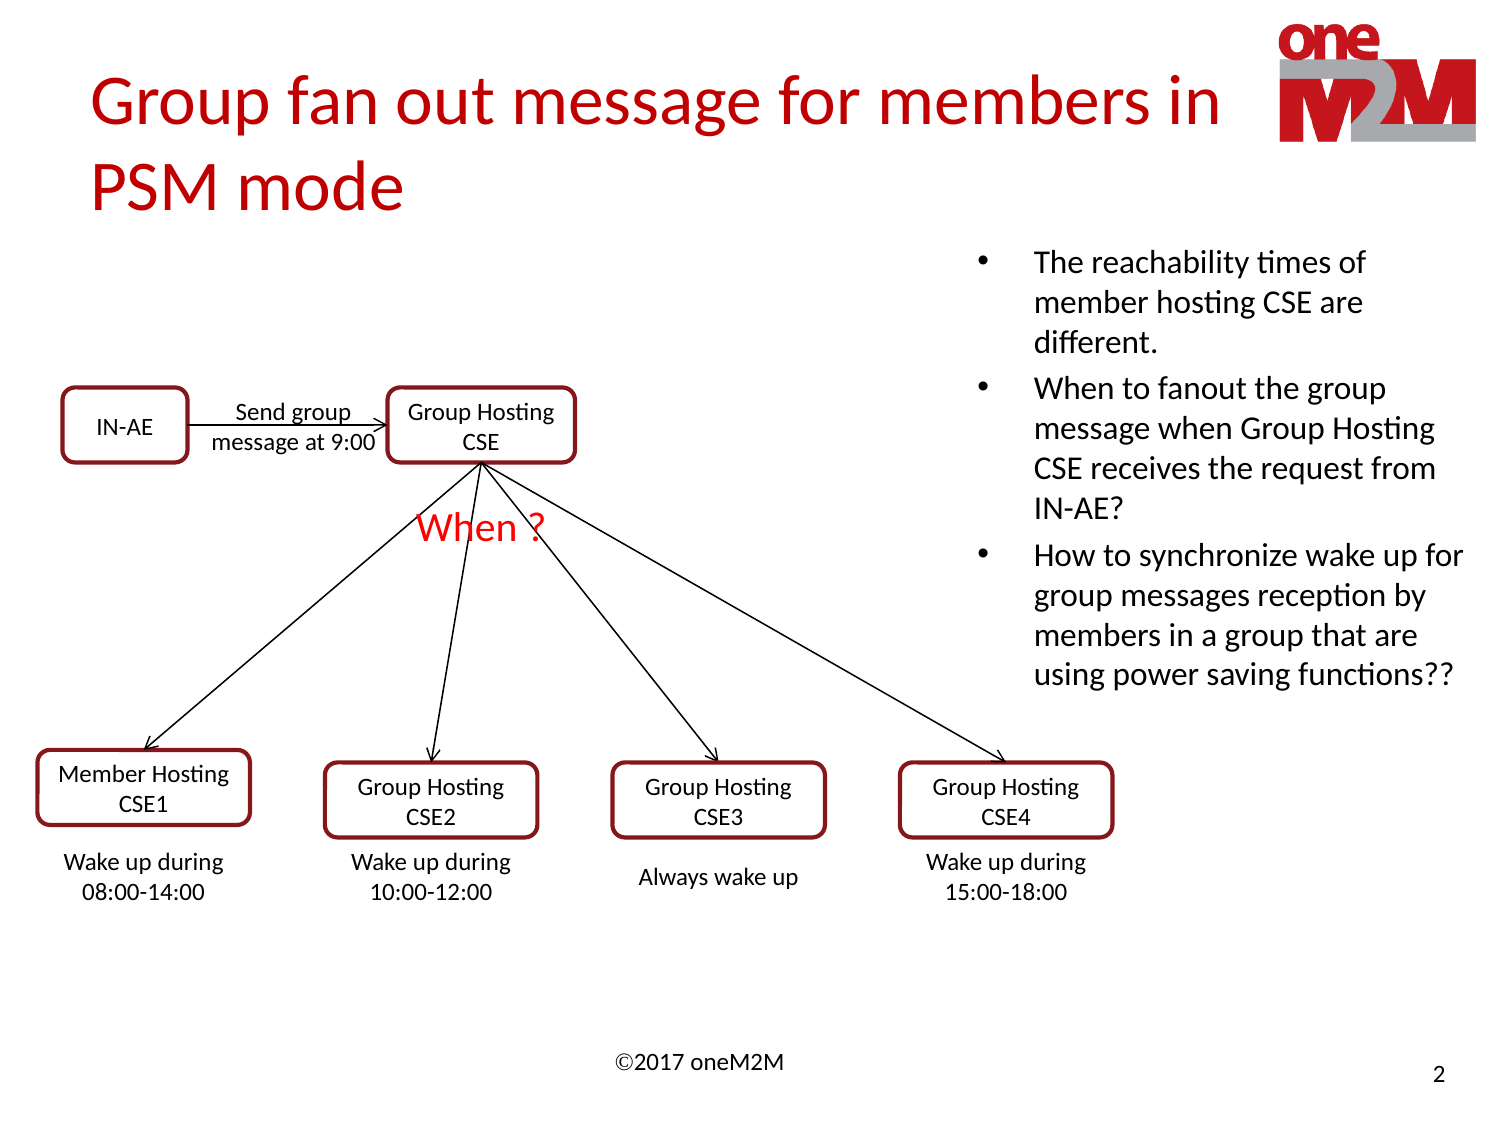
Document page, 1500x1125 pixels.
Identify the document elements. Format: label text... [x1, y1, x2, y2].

text_box Wake up during 10:00-12:00 [322, 835, 540, 915]
title Group fan out message for members in PSM mode [74, 44, 1263, 231]
text_box Group Hosting CSE3 [610, 772, 828, 837]
text_box Wake up during 08:00-14:00 [35, 835, 253, 915]
list The reachability times of member hosting CSE are different. When to fanout the group message when Group Hosting CSE receives the request from IN-AE? How to synchronize wake up for group messages reception by members in a group that are using power saving functions?? [962, 232, 1498, 996]
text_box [143, 462, 428, 751]
picture [1254, 0, 1500, 168]
text_box IN-AE [60, 385, 187, 465]
text_box Send group message at 9:00 [185, 385, 403, 460]
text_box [480, 462, 1007, 763]
text_box Wake up during 15:00-18:00 [897, 835, 1115, 915]
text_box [431, 462, 477, 763]
text_box Group Hosting CSE [395, 385, 578, 460]
text_box Group Hosting CSE2 [322, 760, 540, 837]
text_box Always wake up [610, 835, 828, 915]
text_box Member Hosting CSE1 [35, 747, 253, 828]
text_box Group Hosting CSE4 [897, 760, 1115, 837]
